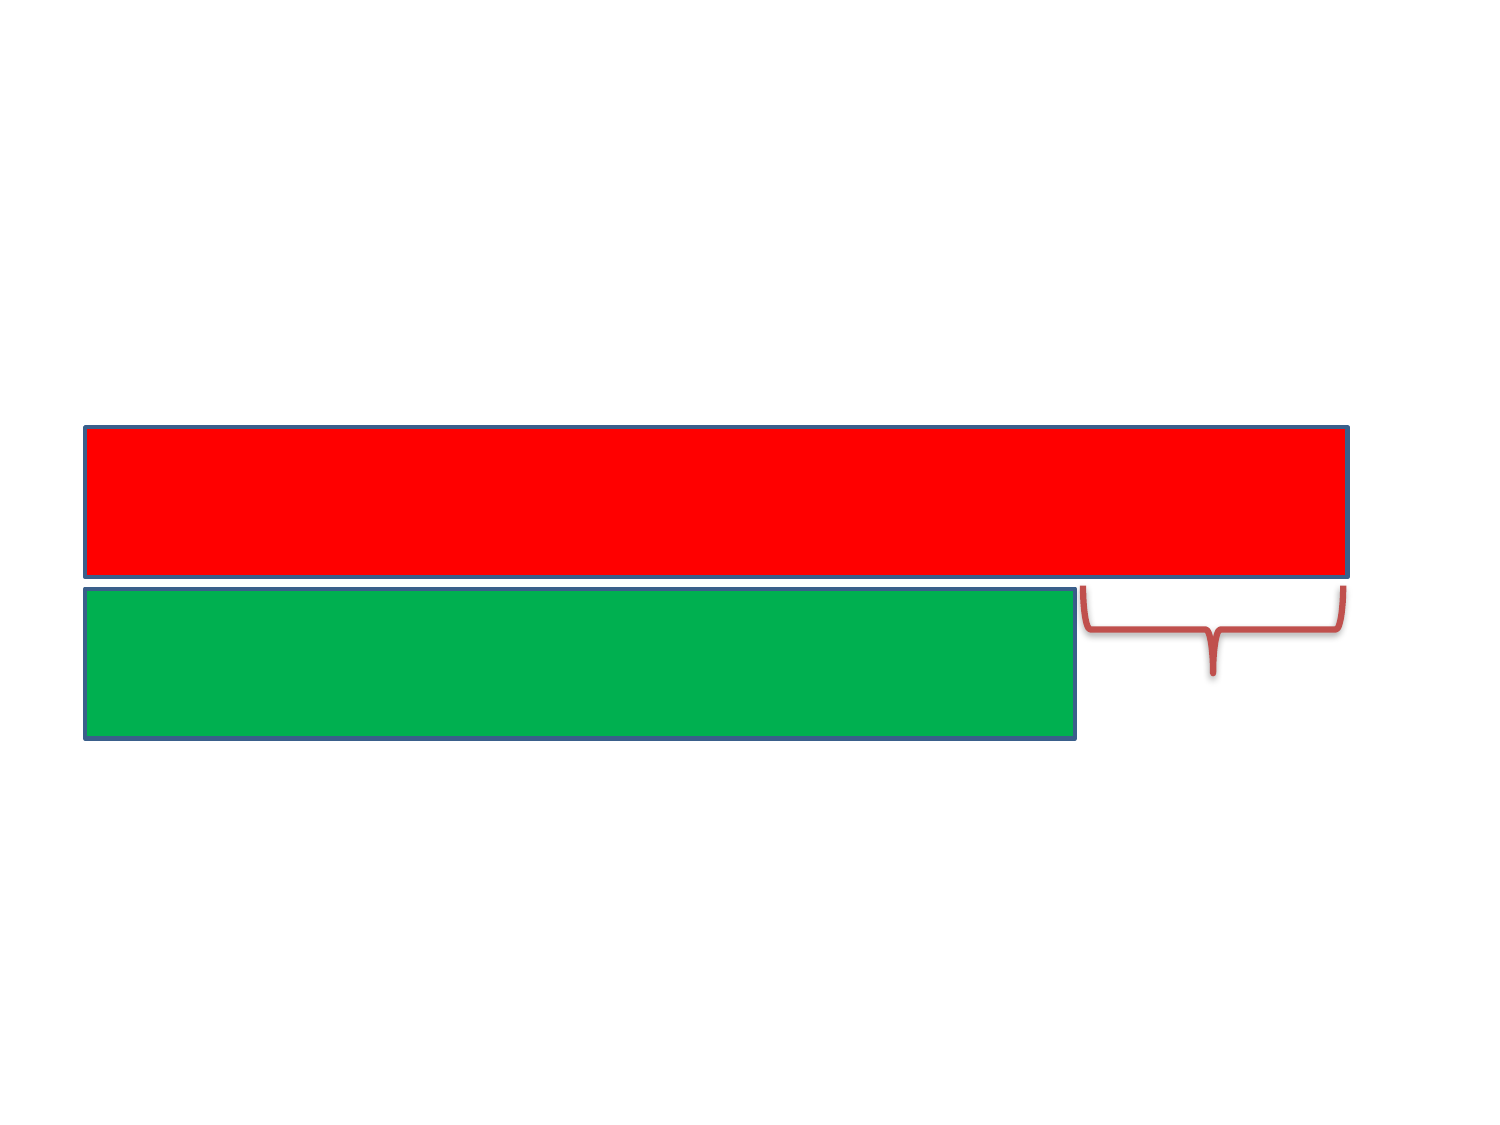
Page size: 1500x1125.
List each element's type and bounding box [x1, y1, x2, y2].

text_box [1079, 585, 1347, 677]
text_box [83, 587, 1077, 741]
text_box [83, 425, 1350, 579]
